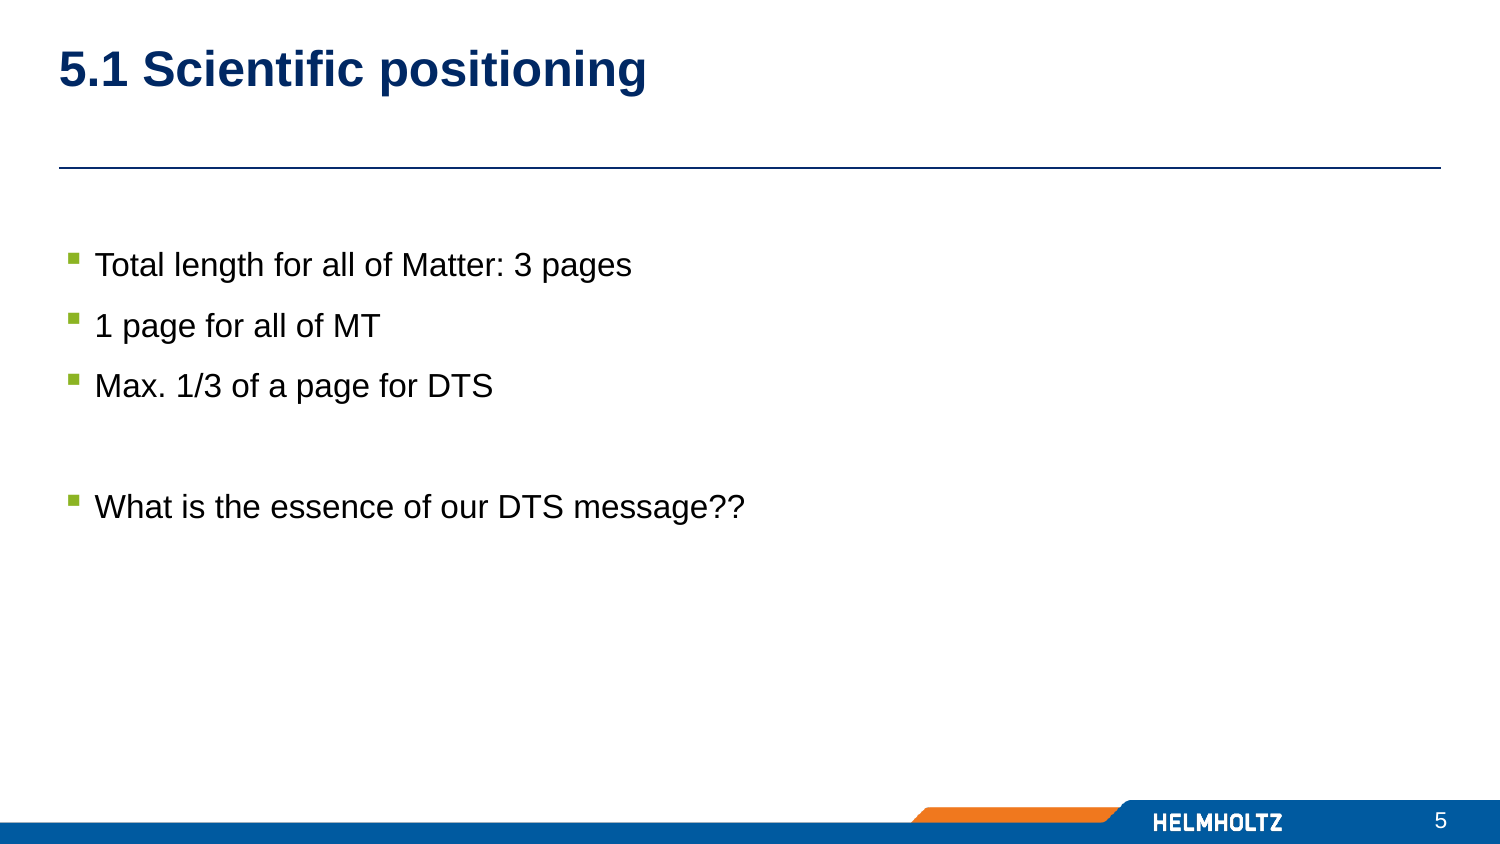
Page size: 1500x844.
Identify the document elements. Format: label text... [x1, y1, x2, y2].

picture [0, 796, 1500, 844]
title 5.1 Scientific positioning [59, 36, 1441, 97]
list Total length for all of Matter: 3 pages 1 page for all of MT Max. 1/3 of a page for DTS What is the essence of our DTS message?? [64, 185, 1447, 747]
